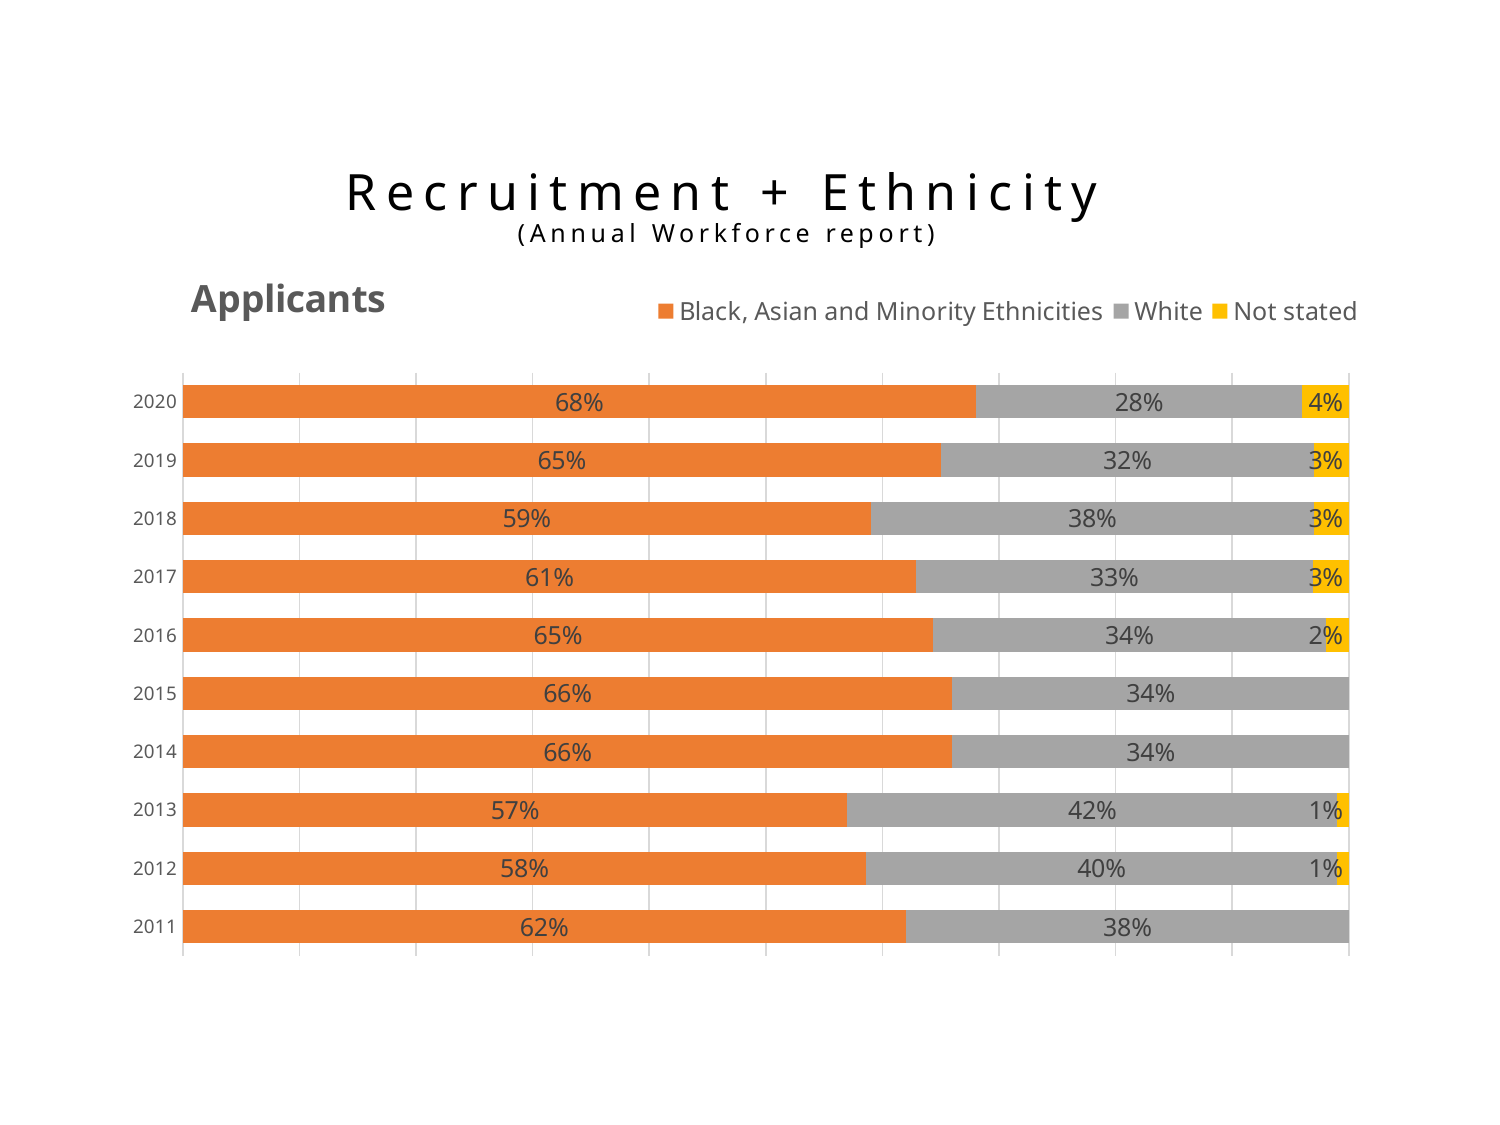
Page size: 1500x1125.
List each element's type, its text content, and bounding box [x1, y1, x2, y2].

chart [60, 229, 1390, 983]
title Recruitment + Ethnicity (Annual Workforce report) [79, 140, 1374, 229]
